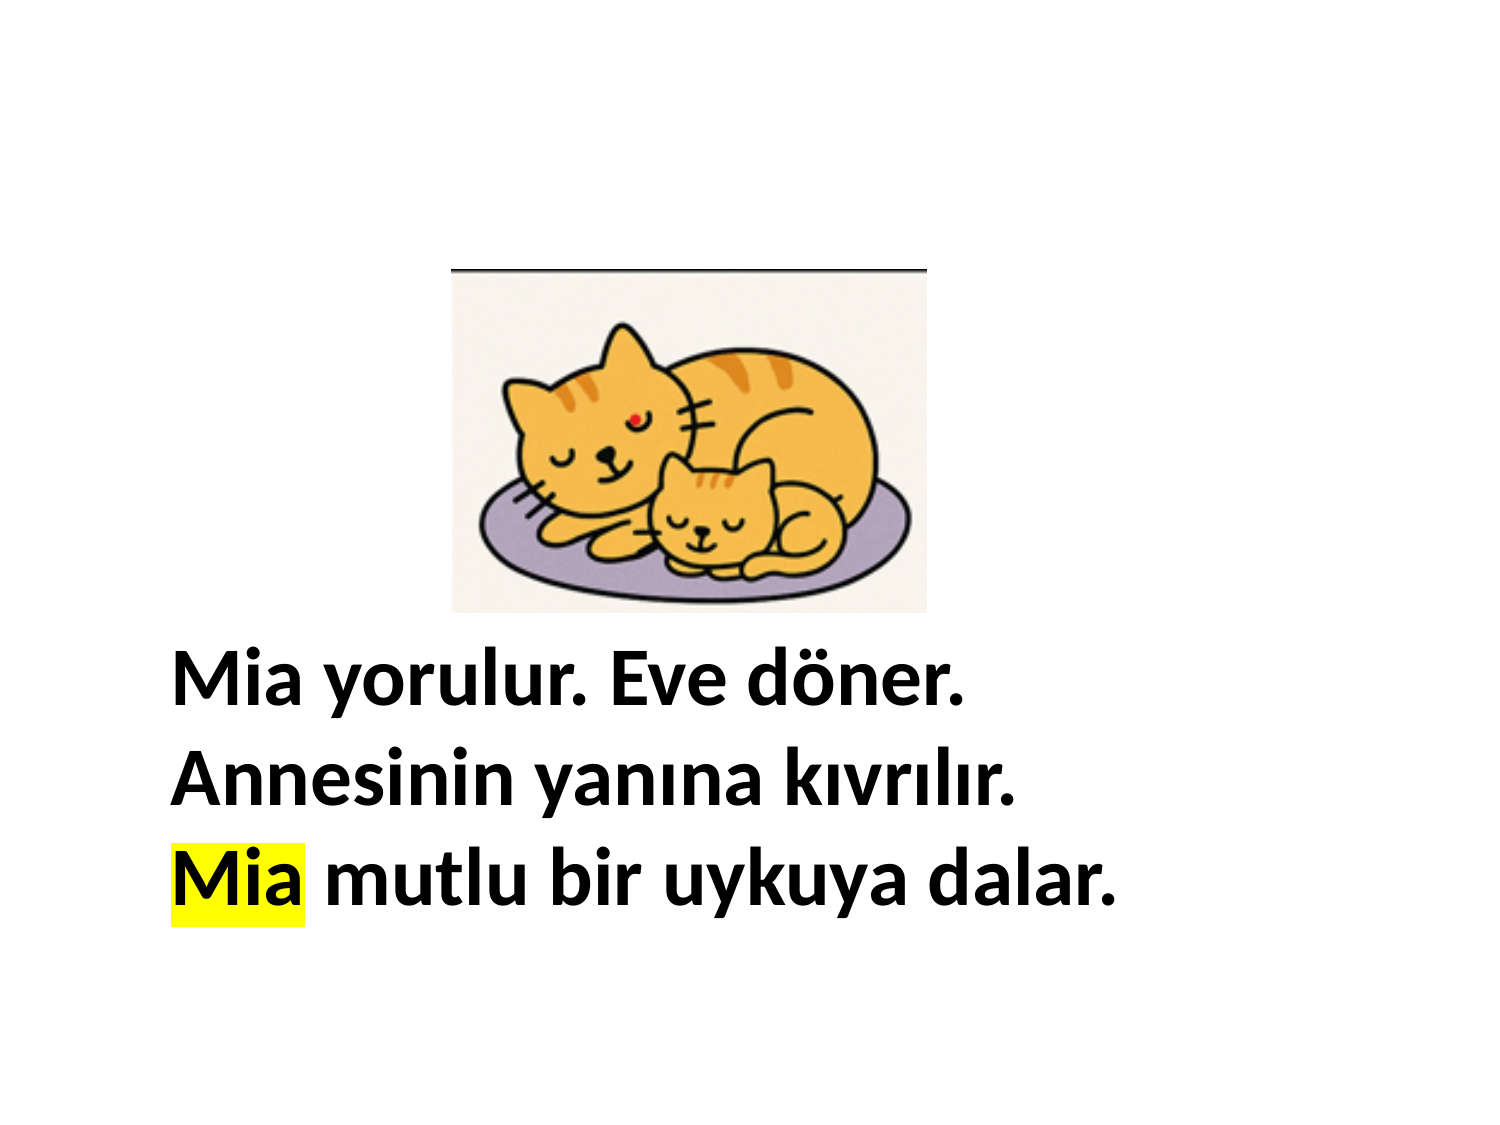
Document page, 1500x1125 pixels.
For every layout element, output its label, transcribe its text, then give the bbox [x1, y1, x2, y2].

picture [450, 269, 928, 614]
text_box Mia yorulur. Eve döner. Annesinin yanına kıvrılır. Mia mutlu bir uykuya dalar. [155, 570, 1135, 930]
